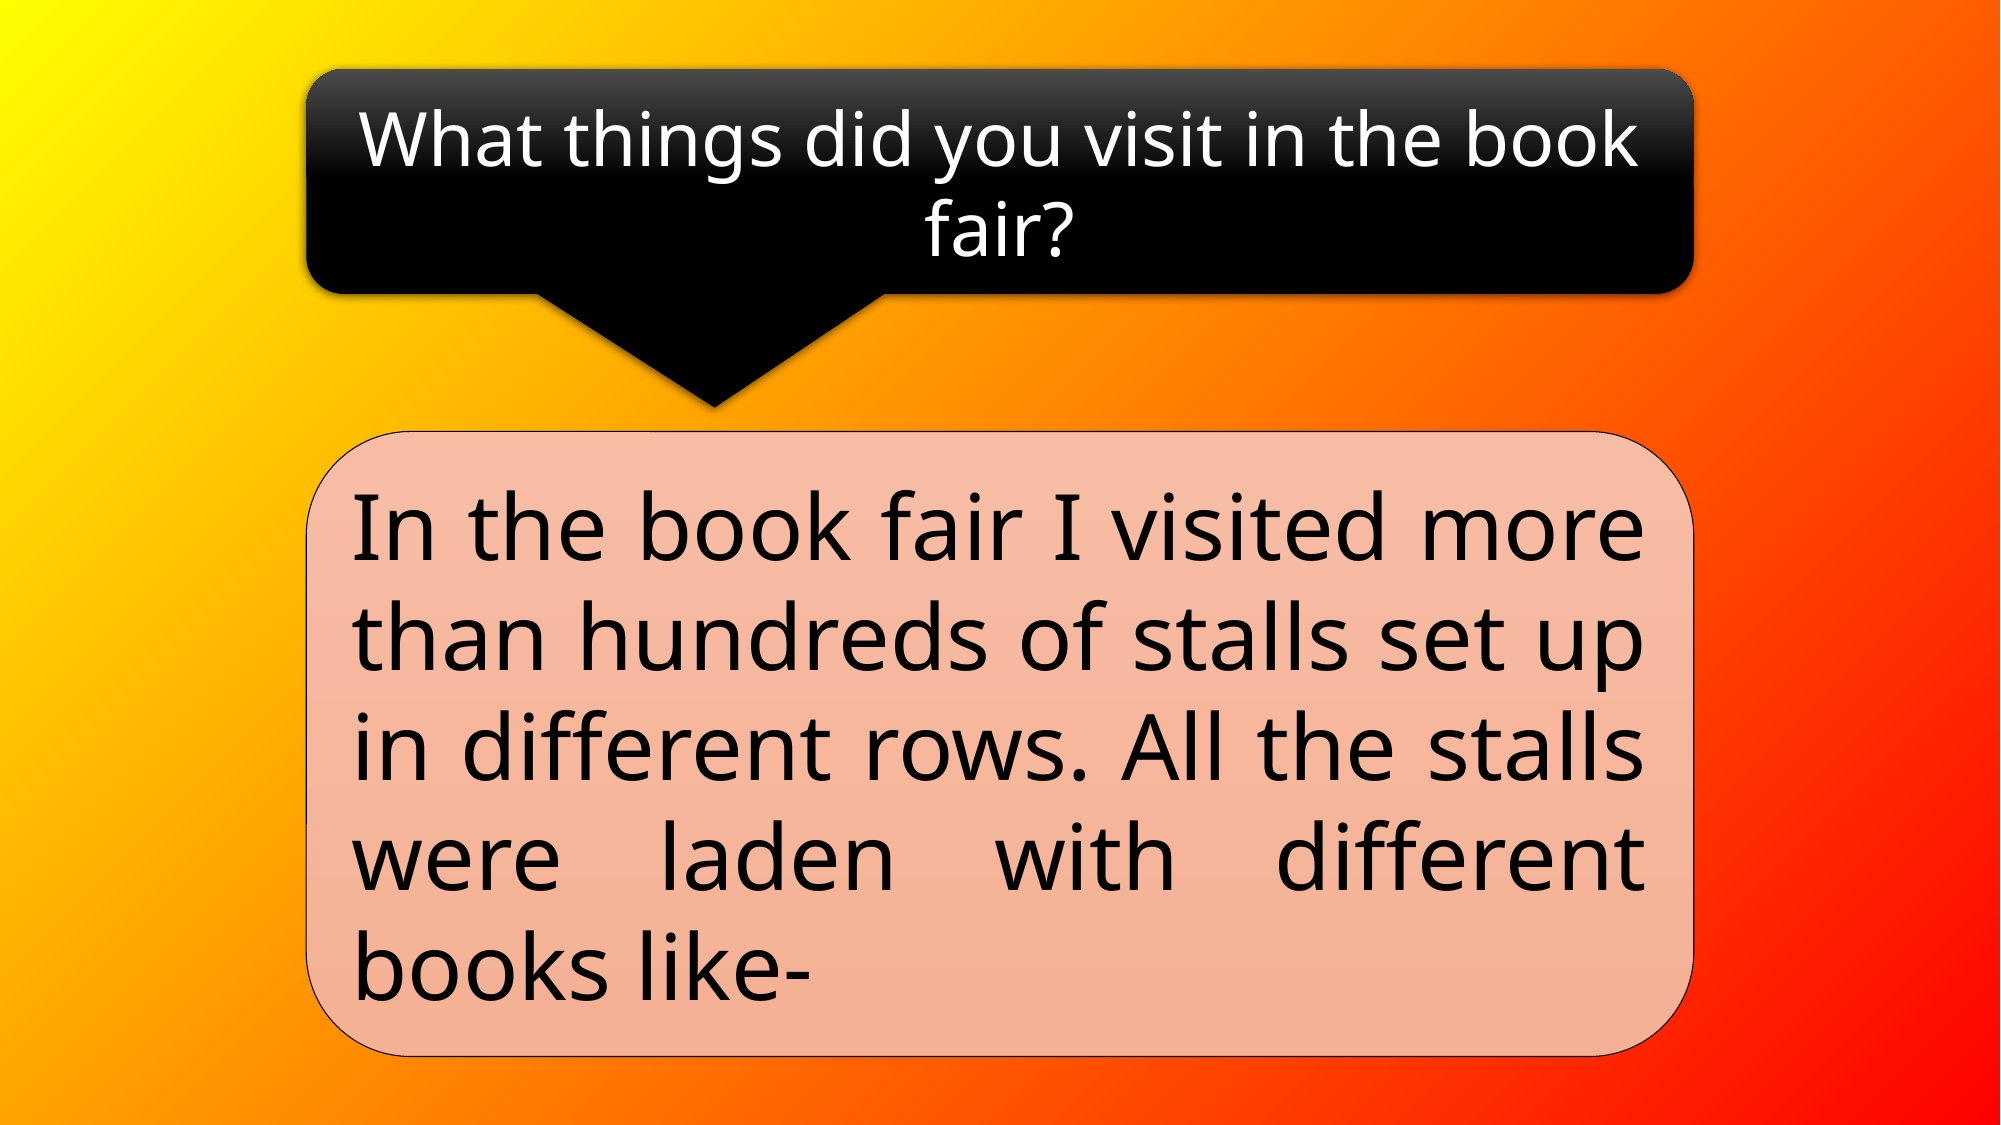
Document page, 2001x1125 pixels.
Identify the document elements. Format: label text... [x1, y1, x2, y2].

text_box In the book fair I visited more than hundreds of stalls set up in different rows. All the stalls were laden with different books like- [305, 430, 1695, 1058]
text_box What things did you visit in the book fair? [306, 68, 1694, 408]
